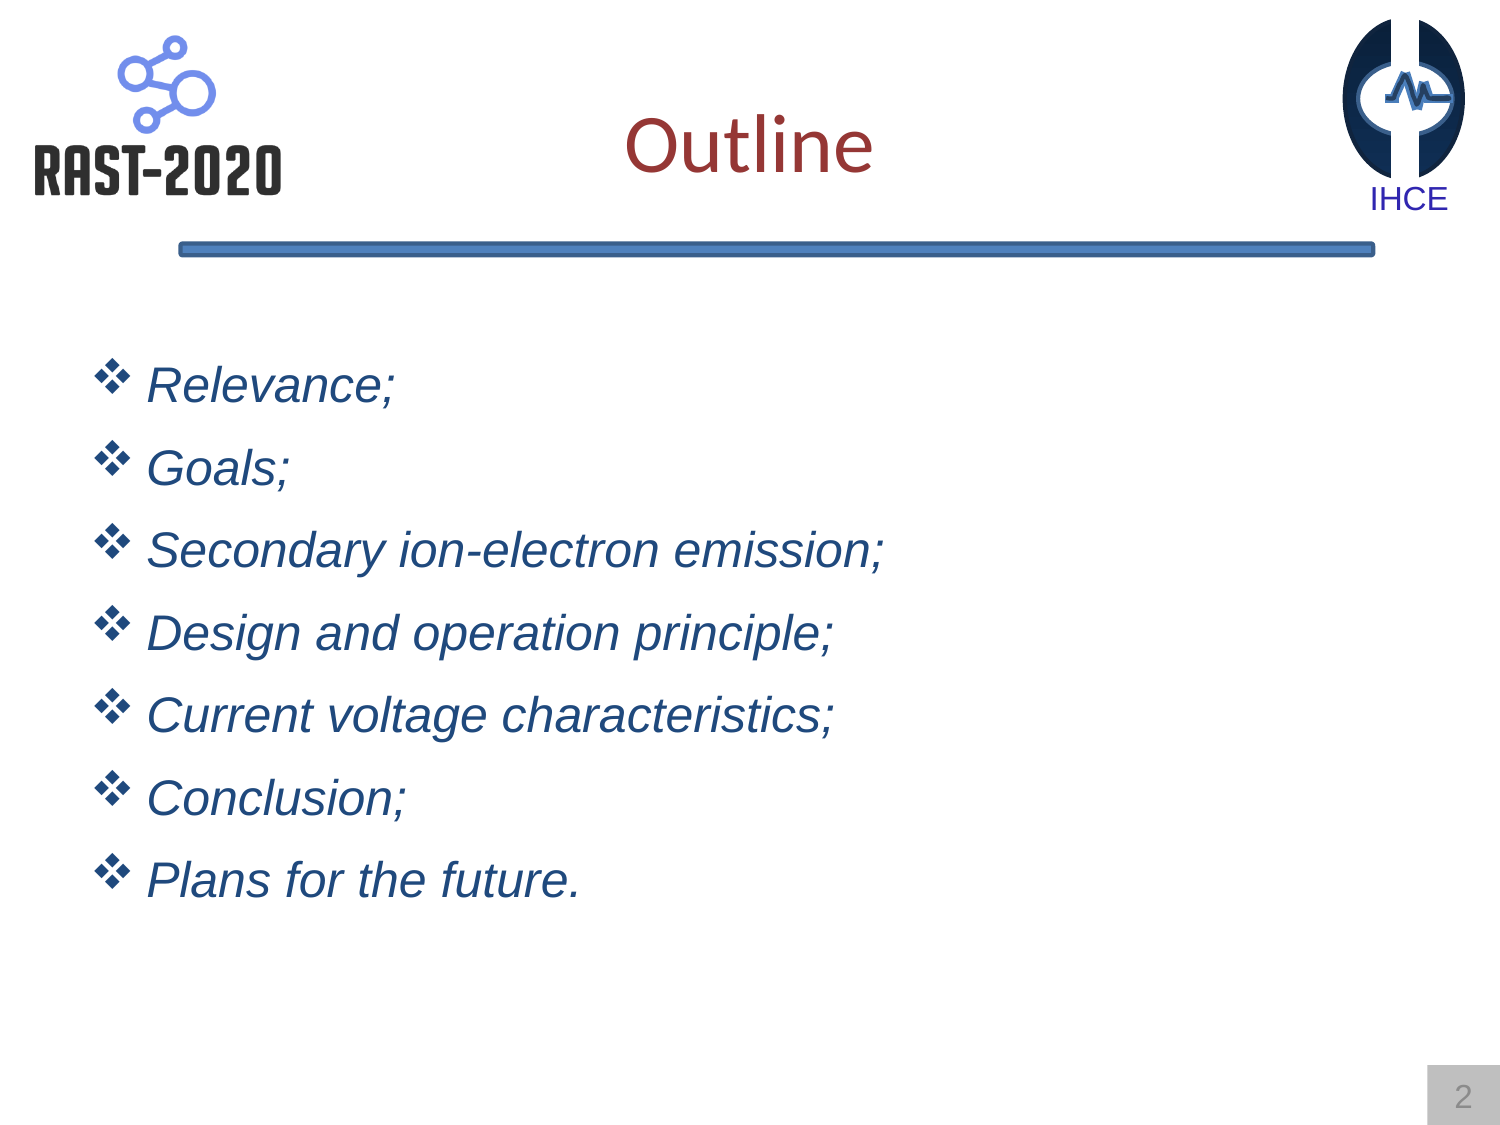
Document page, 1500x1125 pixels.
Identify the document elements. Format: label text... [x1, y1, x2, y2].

list Relevance; Goals; Secondary ion-electron emission; Design and operation principle; Current voltage characteristics; Conclusion; Plans for the future. [75, 262, 1447, 1005]
slide_number 2 [1427, 1065, 1500, 1125]
title Outline [75, 45, 1425, 233]
picture [29, 31, 283, 199]
